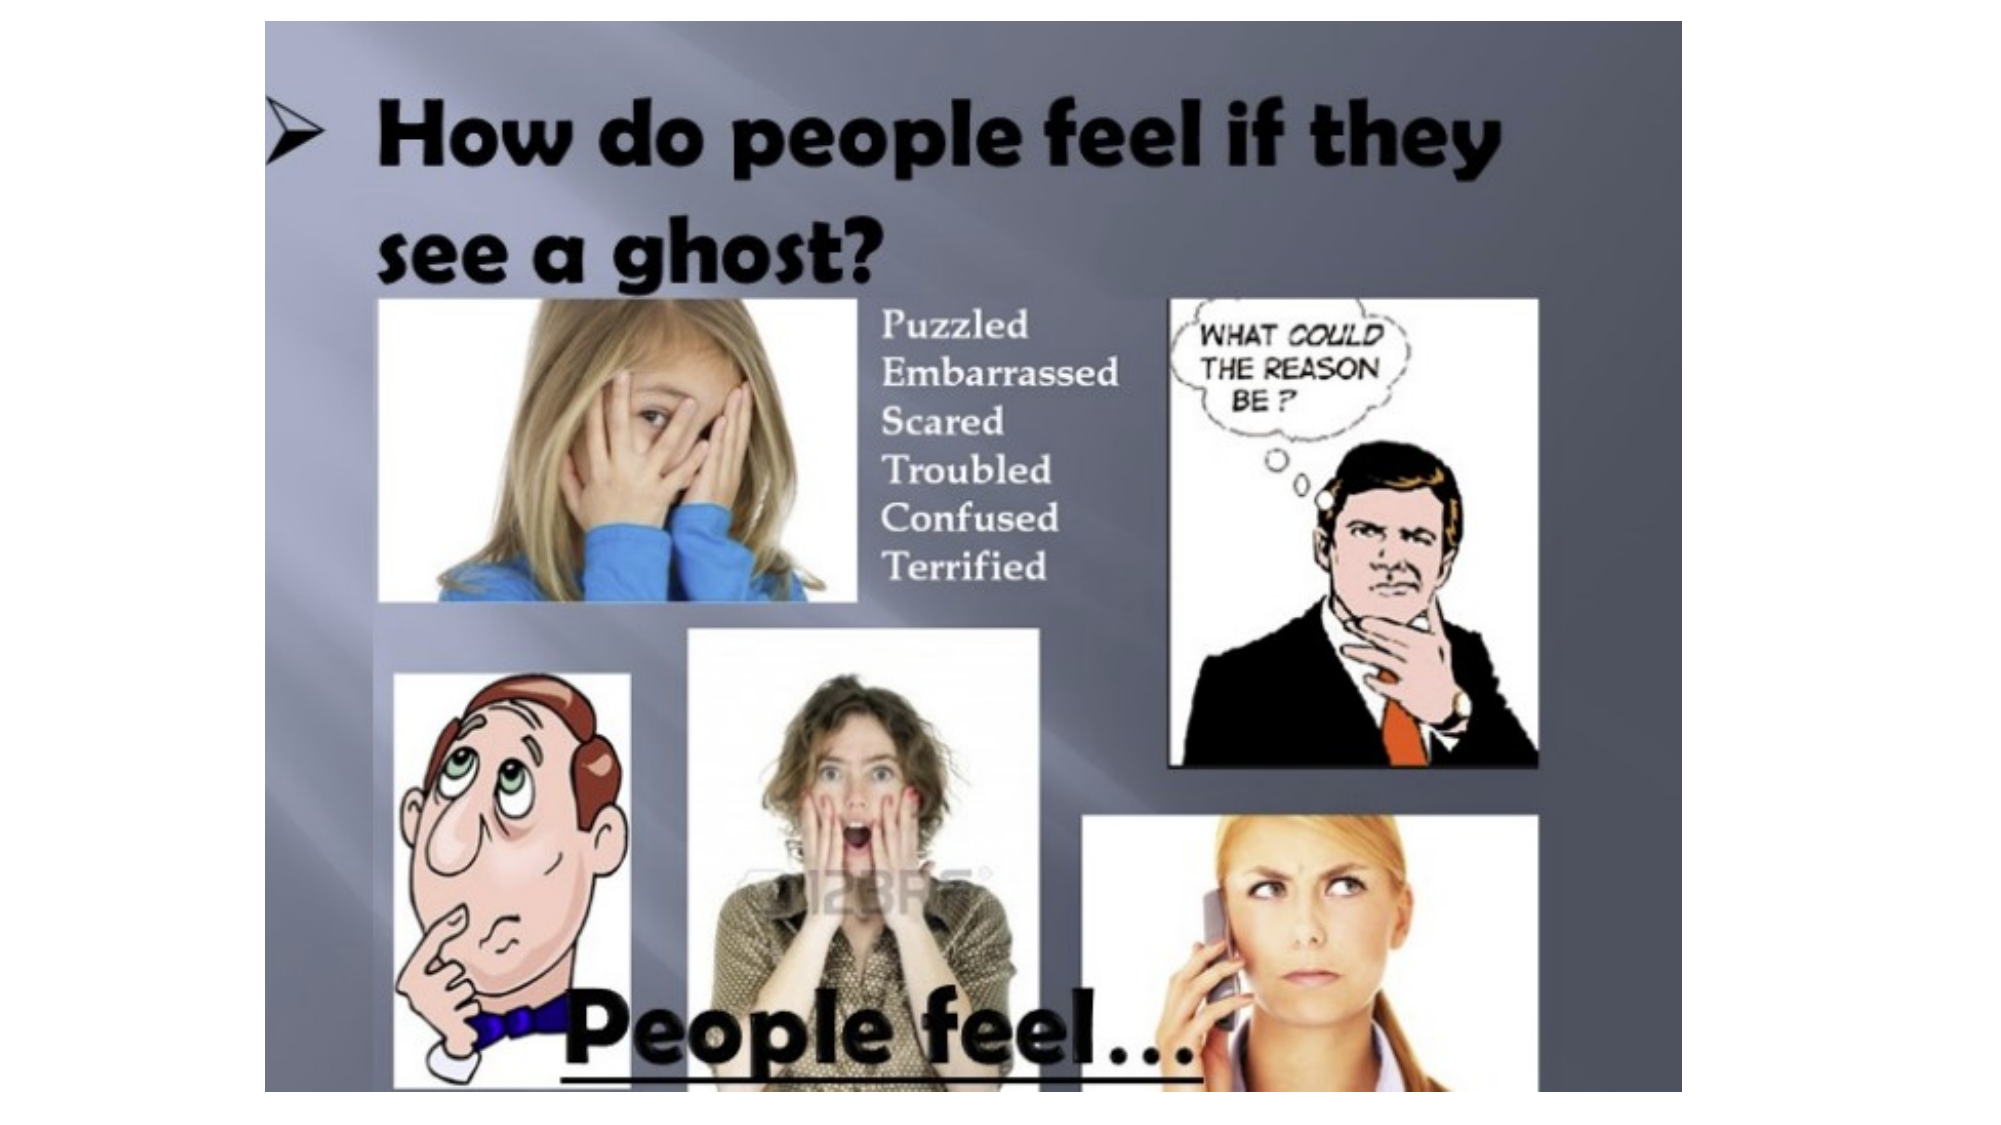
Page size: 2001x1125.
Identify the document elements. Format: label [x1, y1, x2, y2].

picture [265, 21, 1682, 1092]
